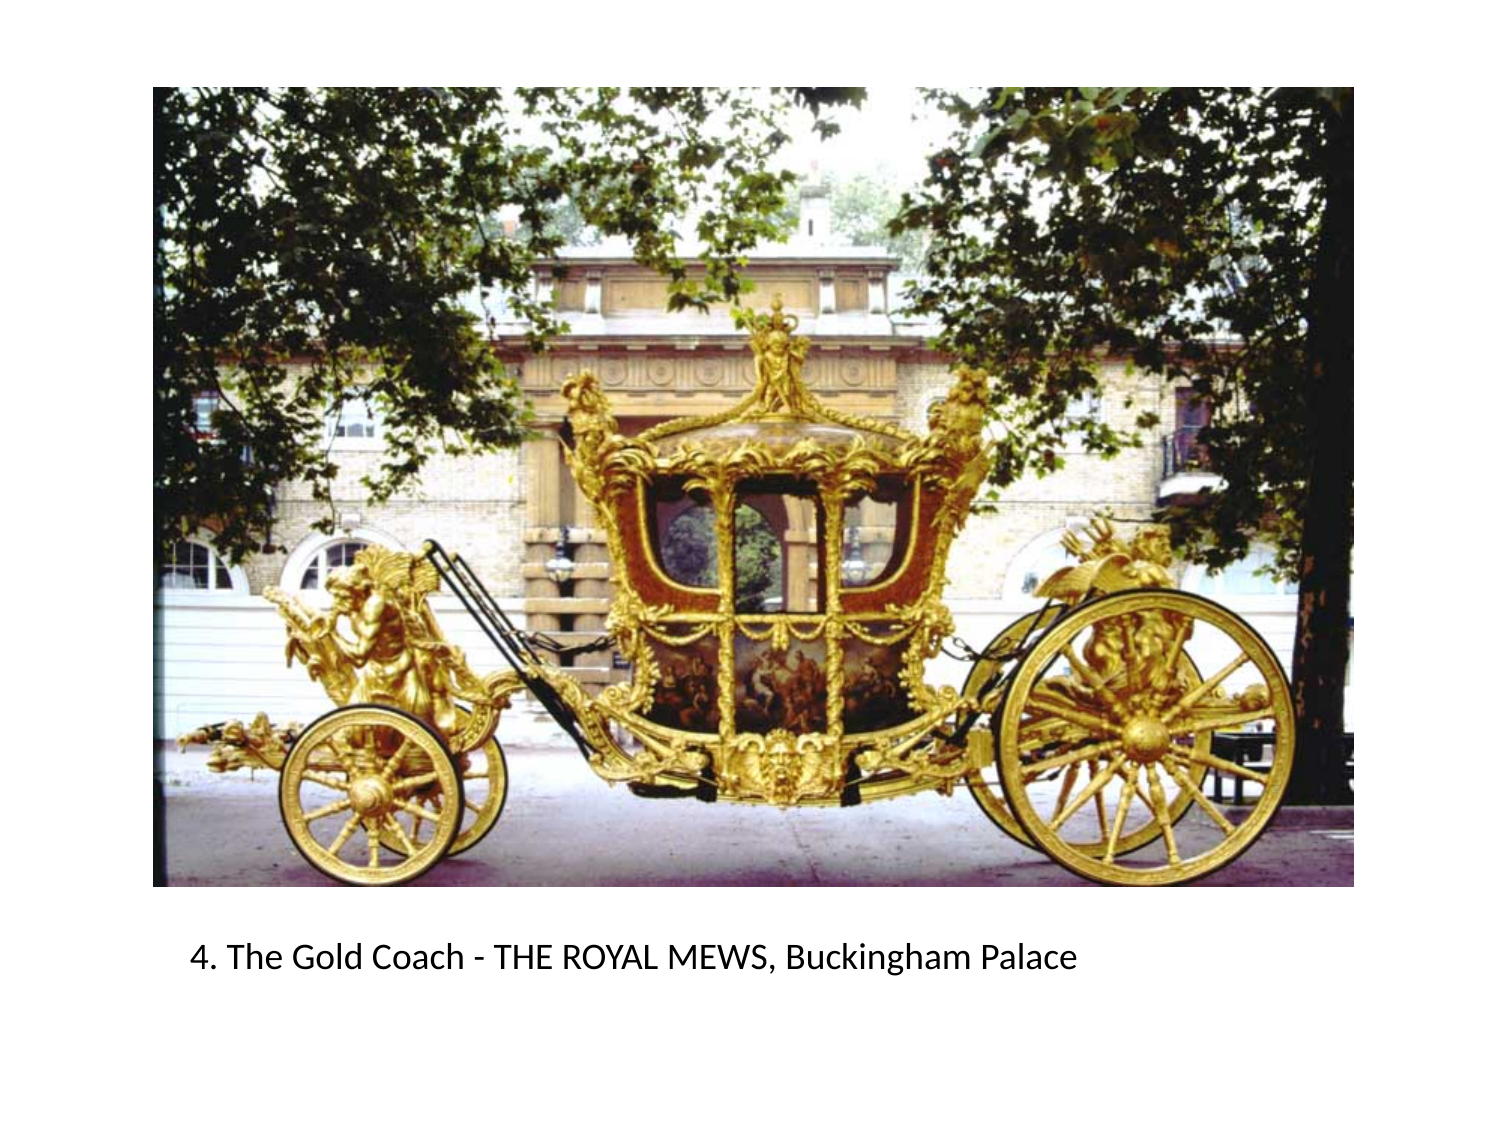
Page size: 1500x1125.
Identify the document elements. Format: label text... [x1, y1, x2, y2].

picture [153, 87, 1354, 888]
text_box 4. The Gold Coach - THE ROYAL MEWS, Buckingham Palace [174, 924, 1354, 985]
